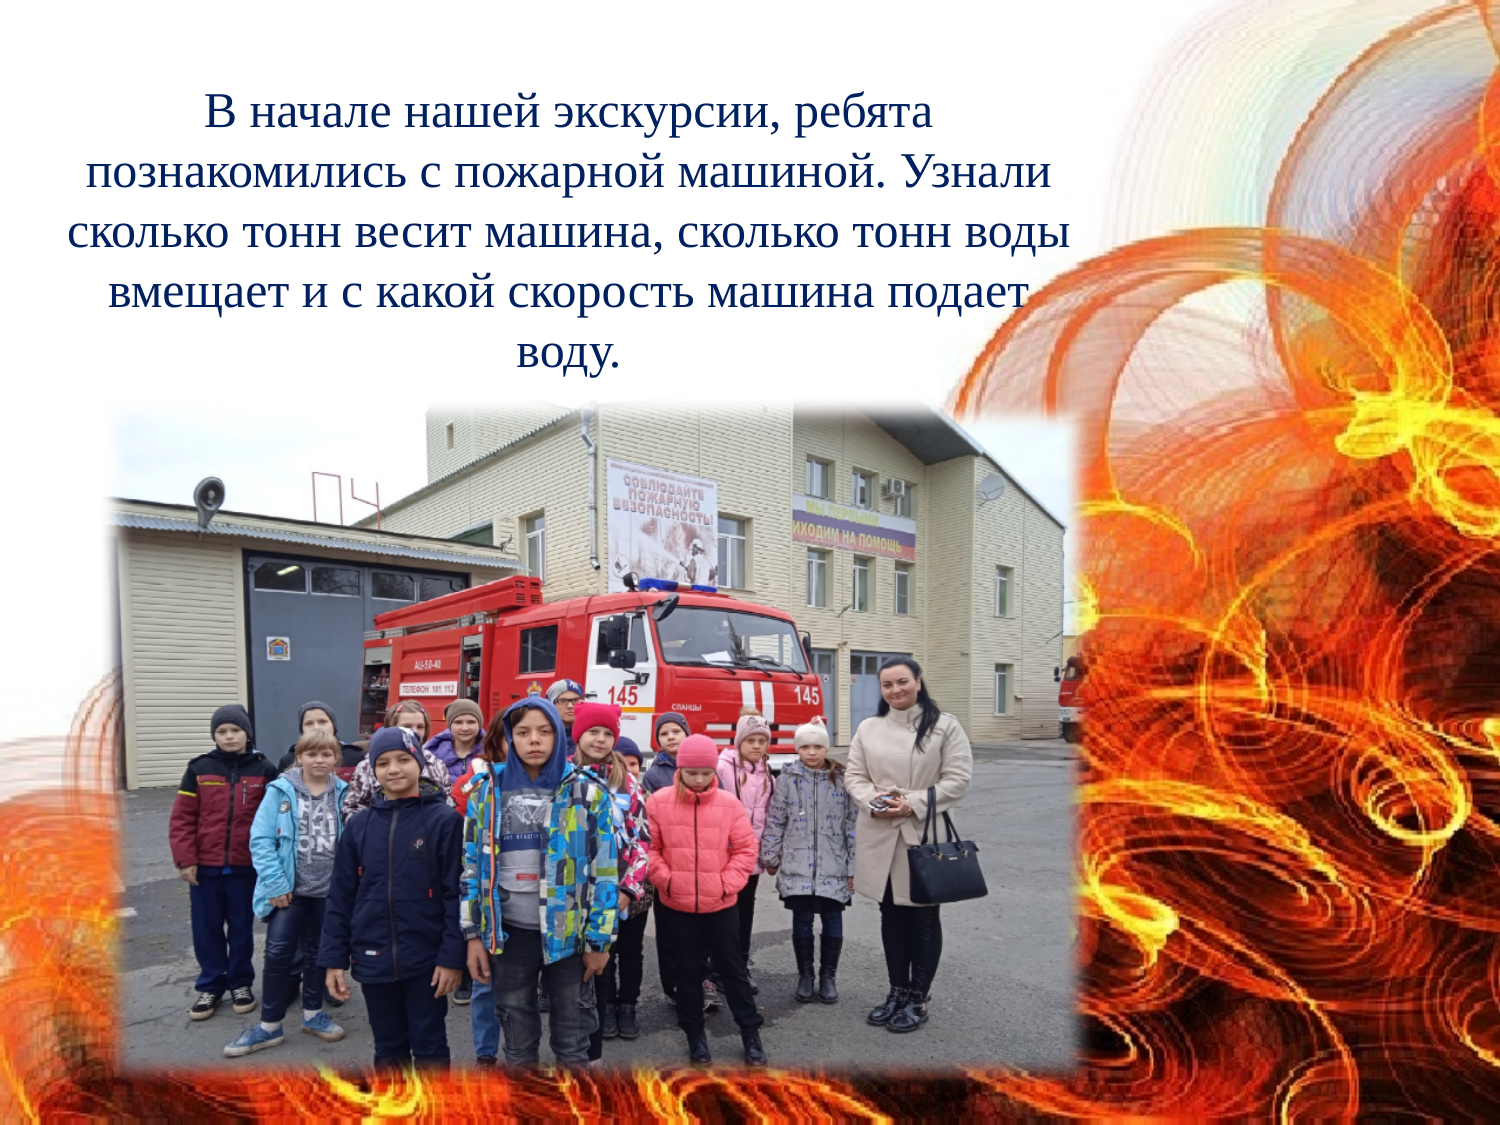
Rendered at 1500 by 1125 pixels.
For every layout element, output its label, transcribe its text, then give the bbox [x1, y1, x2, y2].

list В начале нашей экскурсии, ребята познакомились с пожарной машиной. Узнали сколько тонн весит машина, сколько тонн воды вмещает и с какой скорость машина подает воду. [37, 78, 1101, 386]
picture [0, 0, 1500, 1125]
